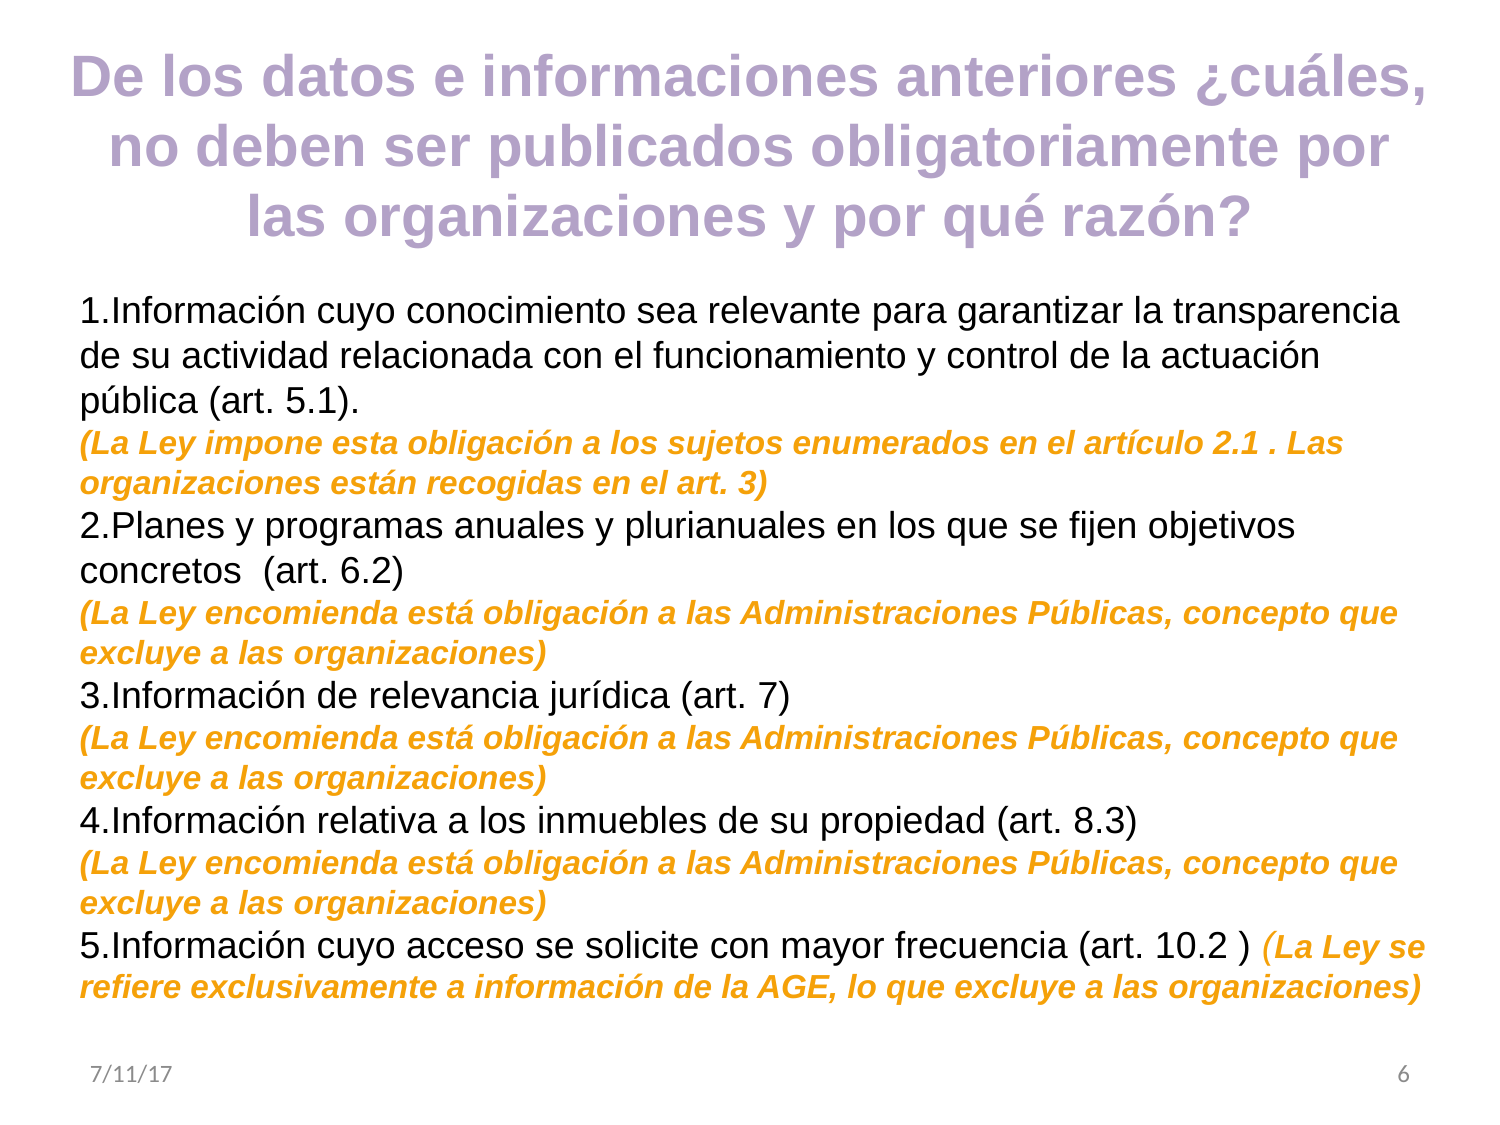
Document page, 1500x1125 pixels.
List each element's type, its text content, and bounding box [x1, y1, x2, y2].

text_box 6 [1074, 1042, 1425, 1103]
text_box 7/11/17 [74, 1042, 425, 1103]
text_box De los datos e informaciones anteriores ¿cuáles, no deben ser publicados obligatoriamente por las organizaciones y por qué razón? [53, 30, 1447, 186]
text_box Información cuyo conocimiento sea relevante para garantizar la transparencia de su actividad relacionada con el funcionamiento y control de la actuación pública (art. 5.1). (La Ley impone esta obligación a los sujetos enumerados en el artículo 2.1 . Las organizaciones están recogidas en el art. 3) Planes y programas anuales y plurianuales en los que se fijen objetivos concretos (art. 6.2) (La Ley encomienda está obligación a las Administraciones Públicas, concepto que excluye a las organizaciones) Información de relevancia jurídica (art. 7) (La Ley encomienda está obligación a las Administraciones Públicas, concepto que excluye a las organizaciones) Información relativa a los inmuebles de su propiedad (art. 8.3) (La Ley encomienda está obligación a las Administraciones Públicas, concepto que excluye a las organizaciones) Información cuyo acceso se solicite con mayor frecuencia (art. 10.2 ) (La Ley se refiere exclusivamente a información de la AGE, lo que excluye a las organizaciones) [64, 278, 1459, 764]
